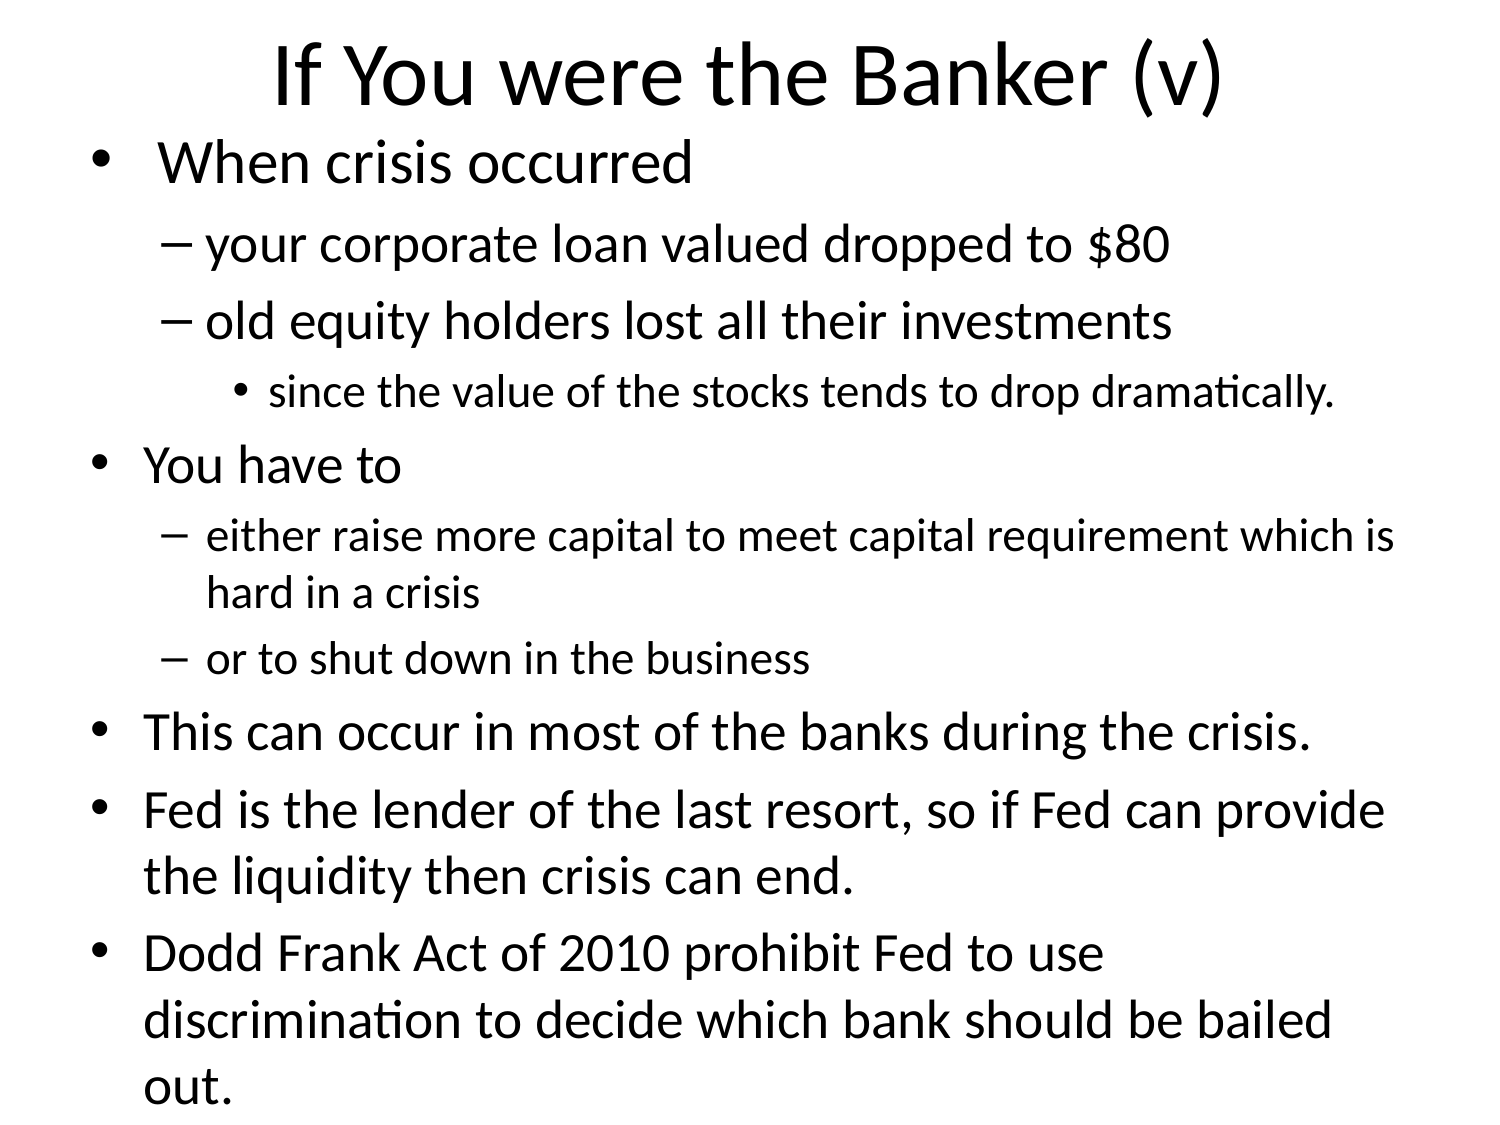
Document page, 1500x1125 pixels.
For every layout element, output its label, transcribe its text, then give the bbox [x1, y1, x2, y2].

title If You were the Banker (v) [75, 0, 1425, 112]
list When crisis occurred your corporate loan valued dropped to $80 old equity holders lost all their investments since the value of the stocks tends to drop dramatically. You have to either raise more capital to meet capital requirement which is hard in a crisis or to shut down in the business This can occur in most of the banks during the crisis. Fed is the lender of the last resort, so if Fed can provide the liquidity then crisis can end. Dodd Frank Act of 2010 prohibit Fed to use discrimination to decide which bank should be bailed out. [75, 112, 1425, 1125]
